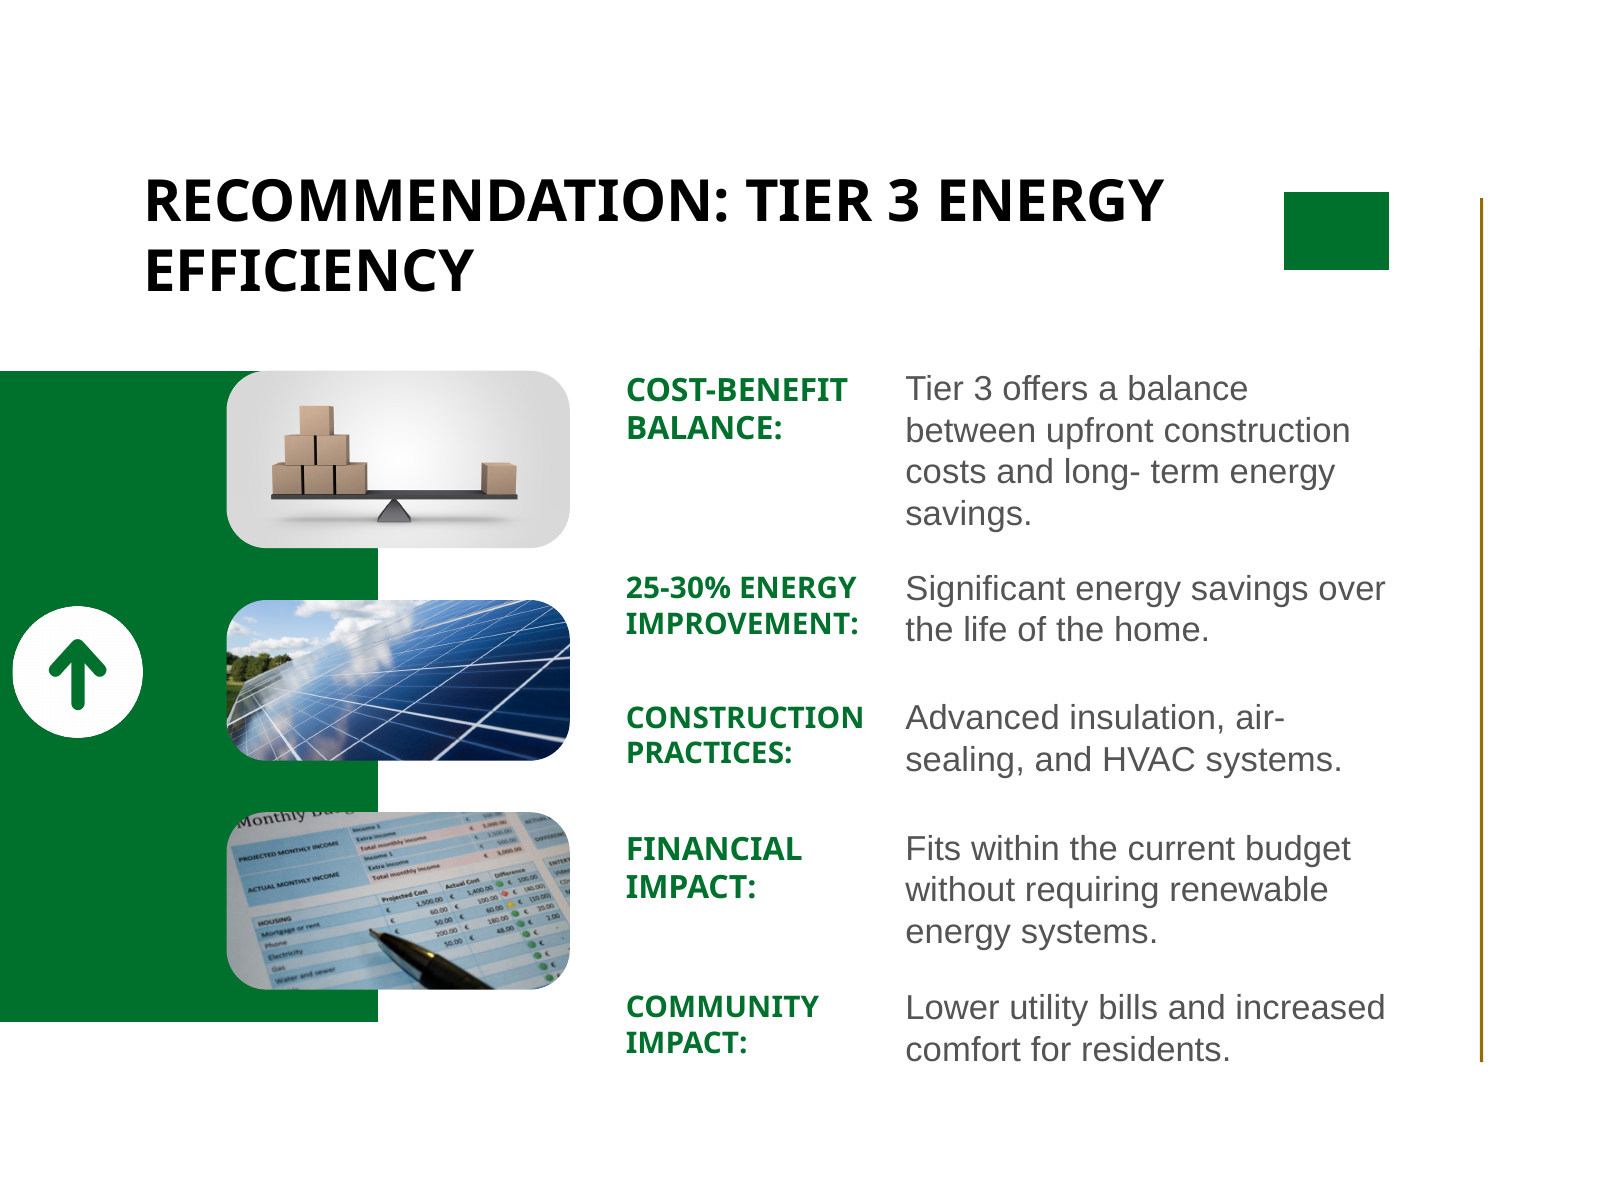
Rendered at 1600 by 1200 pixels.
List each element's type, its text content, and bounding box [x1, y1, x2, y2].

text_box Lower utility bills and increased comfort for residents. [905, 984, 1390, 1069]
text_box Advanced insulation, air-sealing, and HVAC systems. [905, 695, 1390, 779]
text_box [0, 370, 379, 1023]
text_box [226, 370, 571, 549]
text_box Tier 3 offers a balance between upfront construction costs and long- term energy savings. [905, 366, 1390, 533]
text_box COST-BENEFIT BALANCE: [625, 369, 883, 446]
text_box 25-30% ENERGY IMPROVEMENT: [625, 568, 883, 641]
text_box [226, 811, 571, 990]
text_box FINANCIAL IMPACT: [625, 828, 883, 906]
text_box RECOMMENDATION: TIER 3 ENERGY EFFICIENCY [143, 163, 1226, 304]
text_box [1283, 192, 1390, 270]
text_box Fits within the current budget without requiring renewable energy systems. [905, 825, 1390, 951]
text_box COMMUNITY IMPACT: [625, 987, 883, 1060]
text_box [226, 599, 571, 761]
text_box Significant energy savings over the life of the home. [905, 565, 1390, 649]
text_box CONSTRUCTION PRACTICES: [625, 698, 883, 770]
